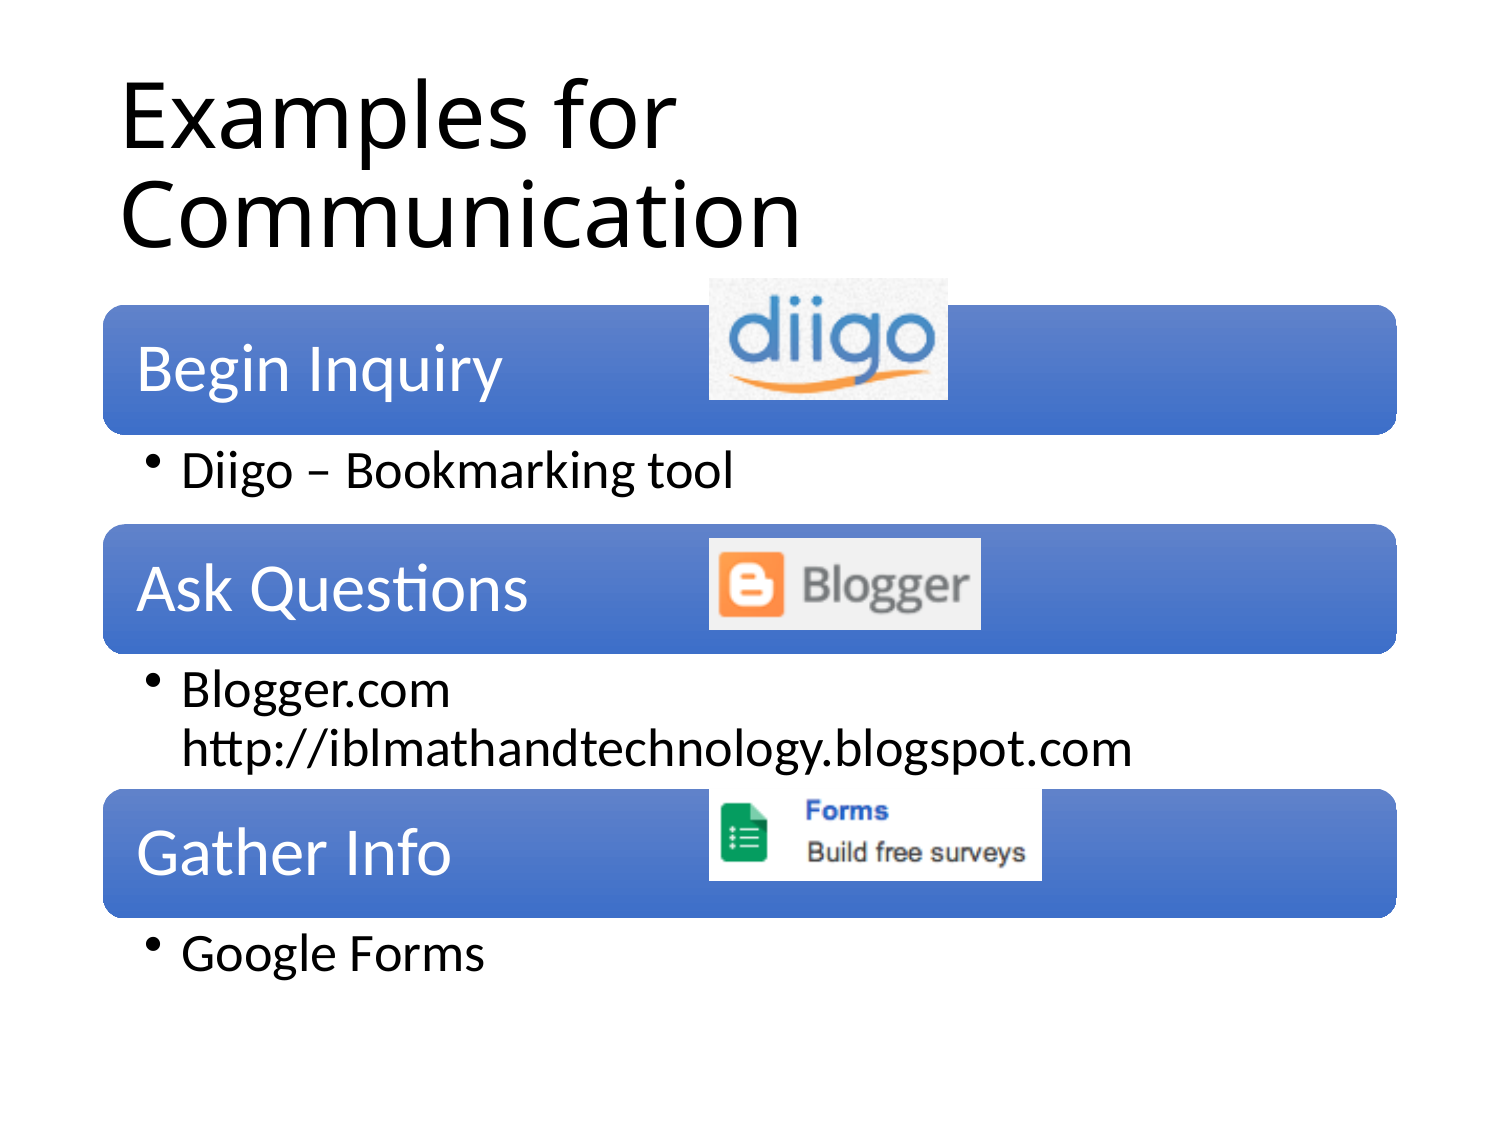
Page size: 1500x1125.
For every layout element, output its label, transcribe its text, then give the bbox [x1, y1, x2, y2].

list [103, 299, 1397, 1014]
picture [709, 278, 948, 400]
picture [709, 538, 981, 630]
picture [709, 787, 1042, 881]
title Examples for Communication [103, 59, 1397, 278]
